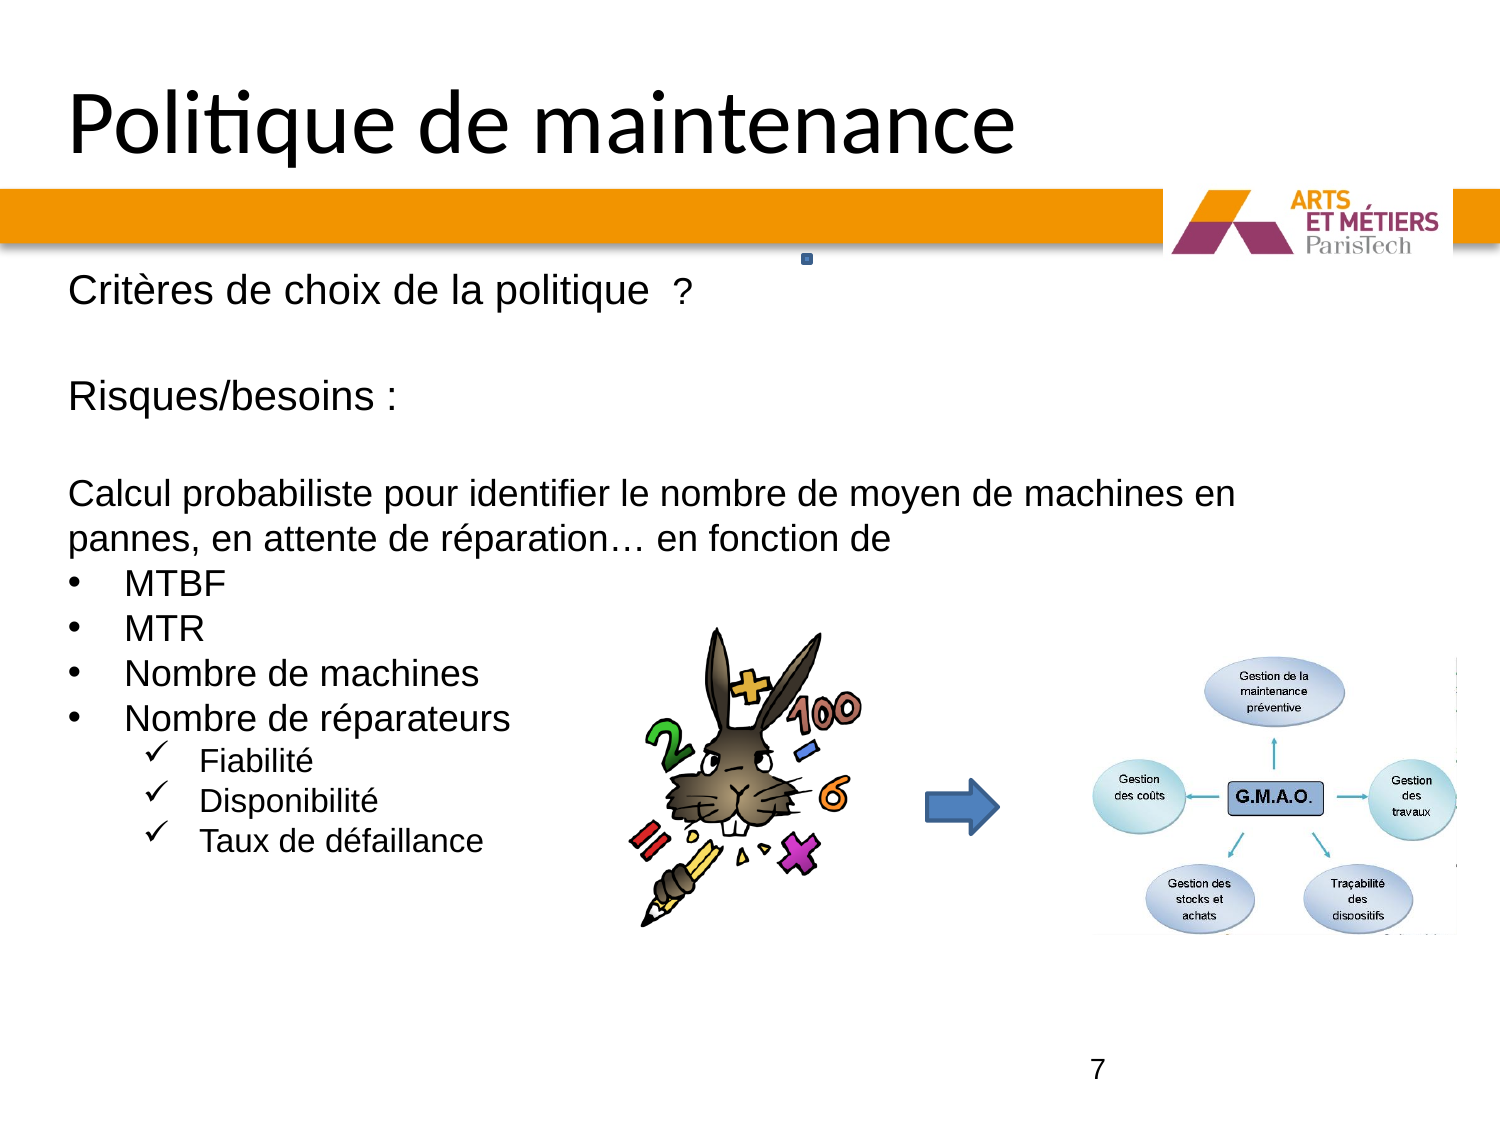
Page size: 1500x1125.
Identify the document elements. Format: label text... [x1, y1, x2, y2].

picture [619, 618, 881, 941]
text_box Critères de choix de la politique ? [53, 255, 1388, 321]
text_box [801, 253, 813, 265]
picture [1092, 656, 1457, 935]
picture [1163, 172, 1453, 267]
text_box [925, 777, 1001, 837]
slide_number 7 [1074, 1042, 1425, 1103]
text_box Risques/besoins : Calcul probabiliste pour identifier le nombre de moyen de machines en pannes, en attente de réparation… en fonction de MTBF MTR Nombre de machines Nombre de réparateurs Fiabilité Disponibilité Taux de défaillance [53, 361, 1388, 867]
title Politique de maintenance [53, 54, 1437, 197]
